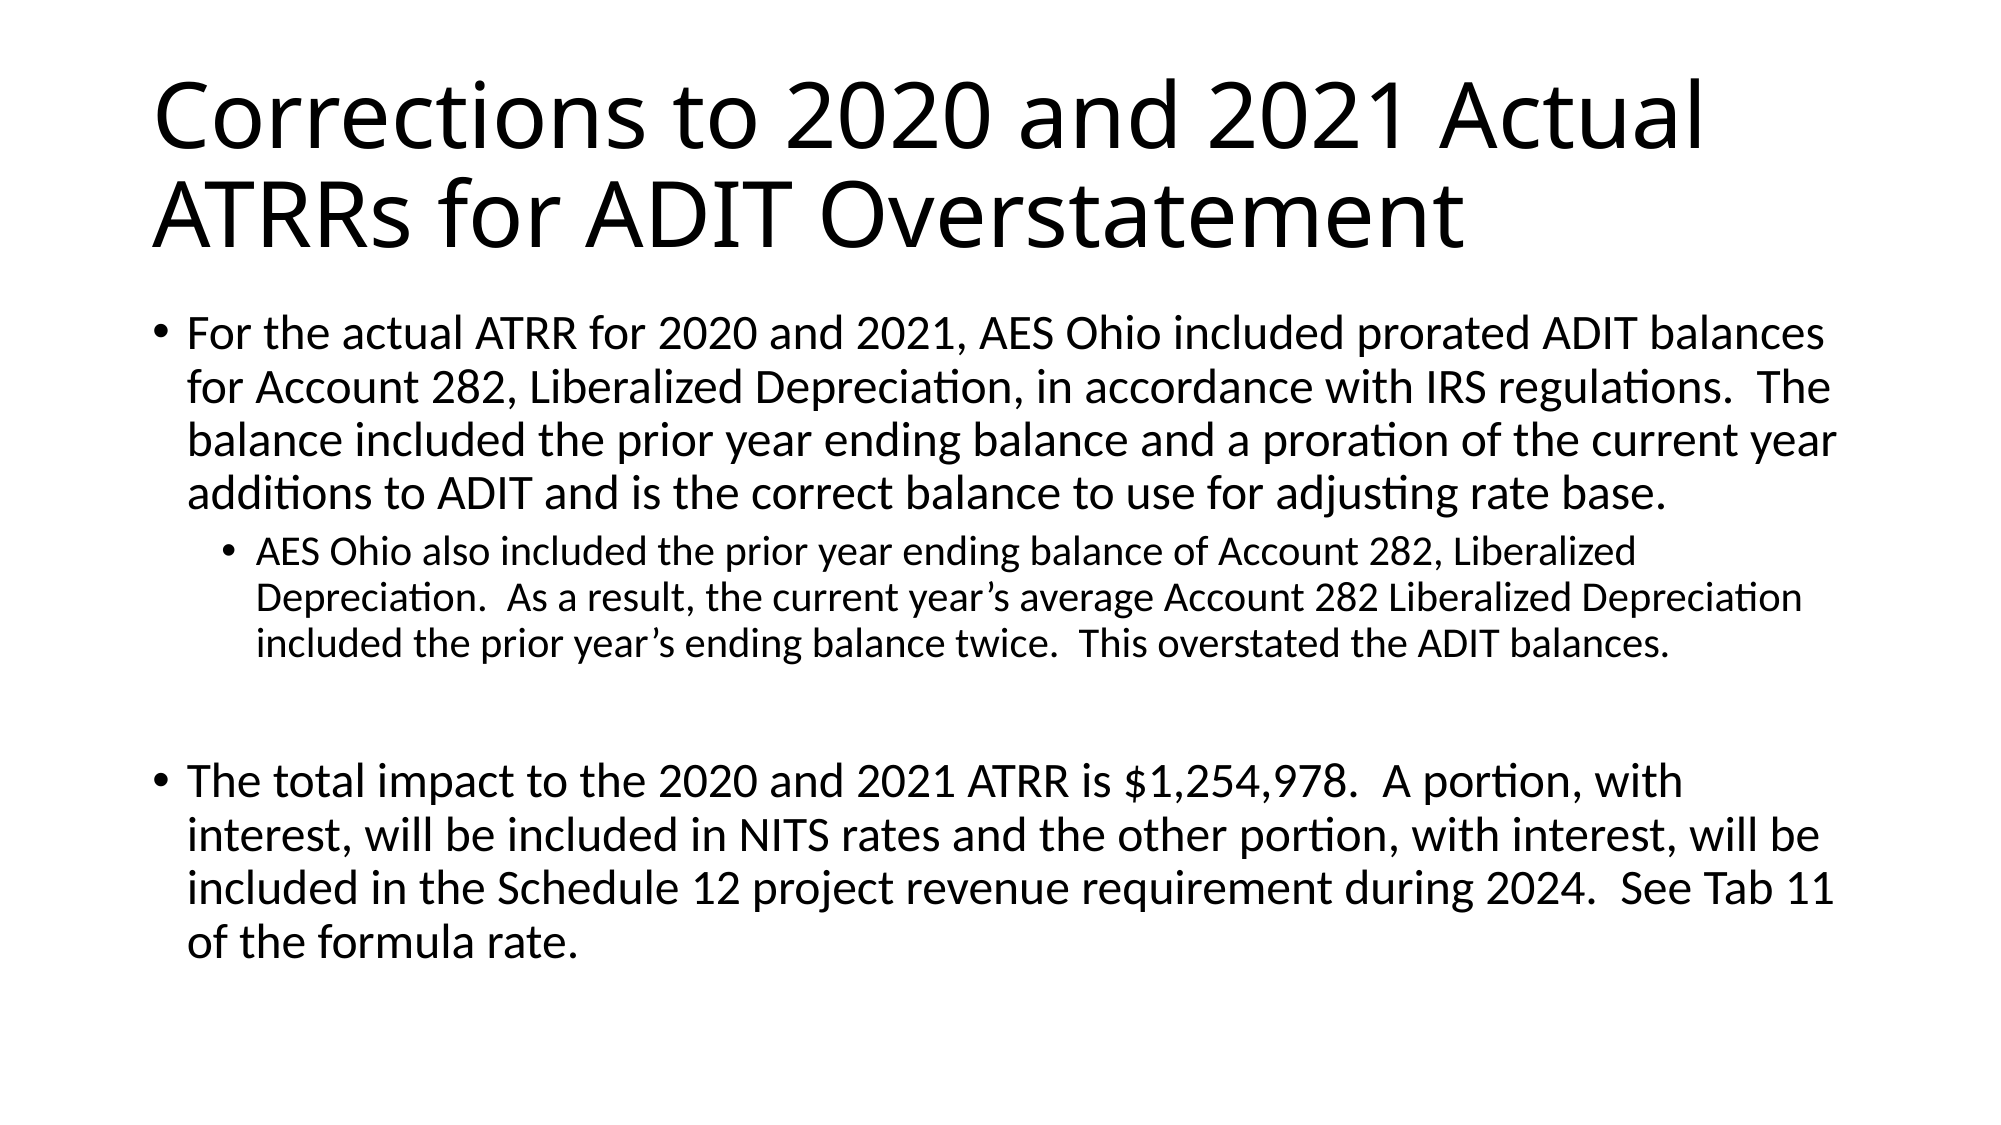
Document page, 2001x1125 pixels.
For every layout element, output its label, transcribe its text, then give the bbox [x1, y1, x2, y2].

title Corrections to 2020 and 2021 Actual ATRRs for ADIT Overstatement [137, 59, 1863, 278]
list For the actual ATRR for 2020 and 2021, AES Ohio included prorated ADIT balances for Account 282, Liberalized Depreciation, in accordance with IRS regulations. The balance included the prior year ending balance and a proration of the current year additions to ADIT and is the correct balance to use for adjusting rate base. AES Ohio also included the prior year ending balance of Account 282, Liberalized Depreciation. As a result, the current year’s average Account 282 Liberalized Depreciation included the prior year’s ending balance twice. This overstated the ADIT balances. The total impact to the 2020 and 2021 ATRR is $1,254,978. A portion, with interest, will be included in NITS rates and the other portion, with interest, will be included in the Schedule 12 project revenue requirement during 2024. See Tab 11 of the formula rate. [137, 299, 1863, 1014]
